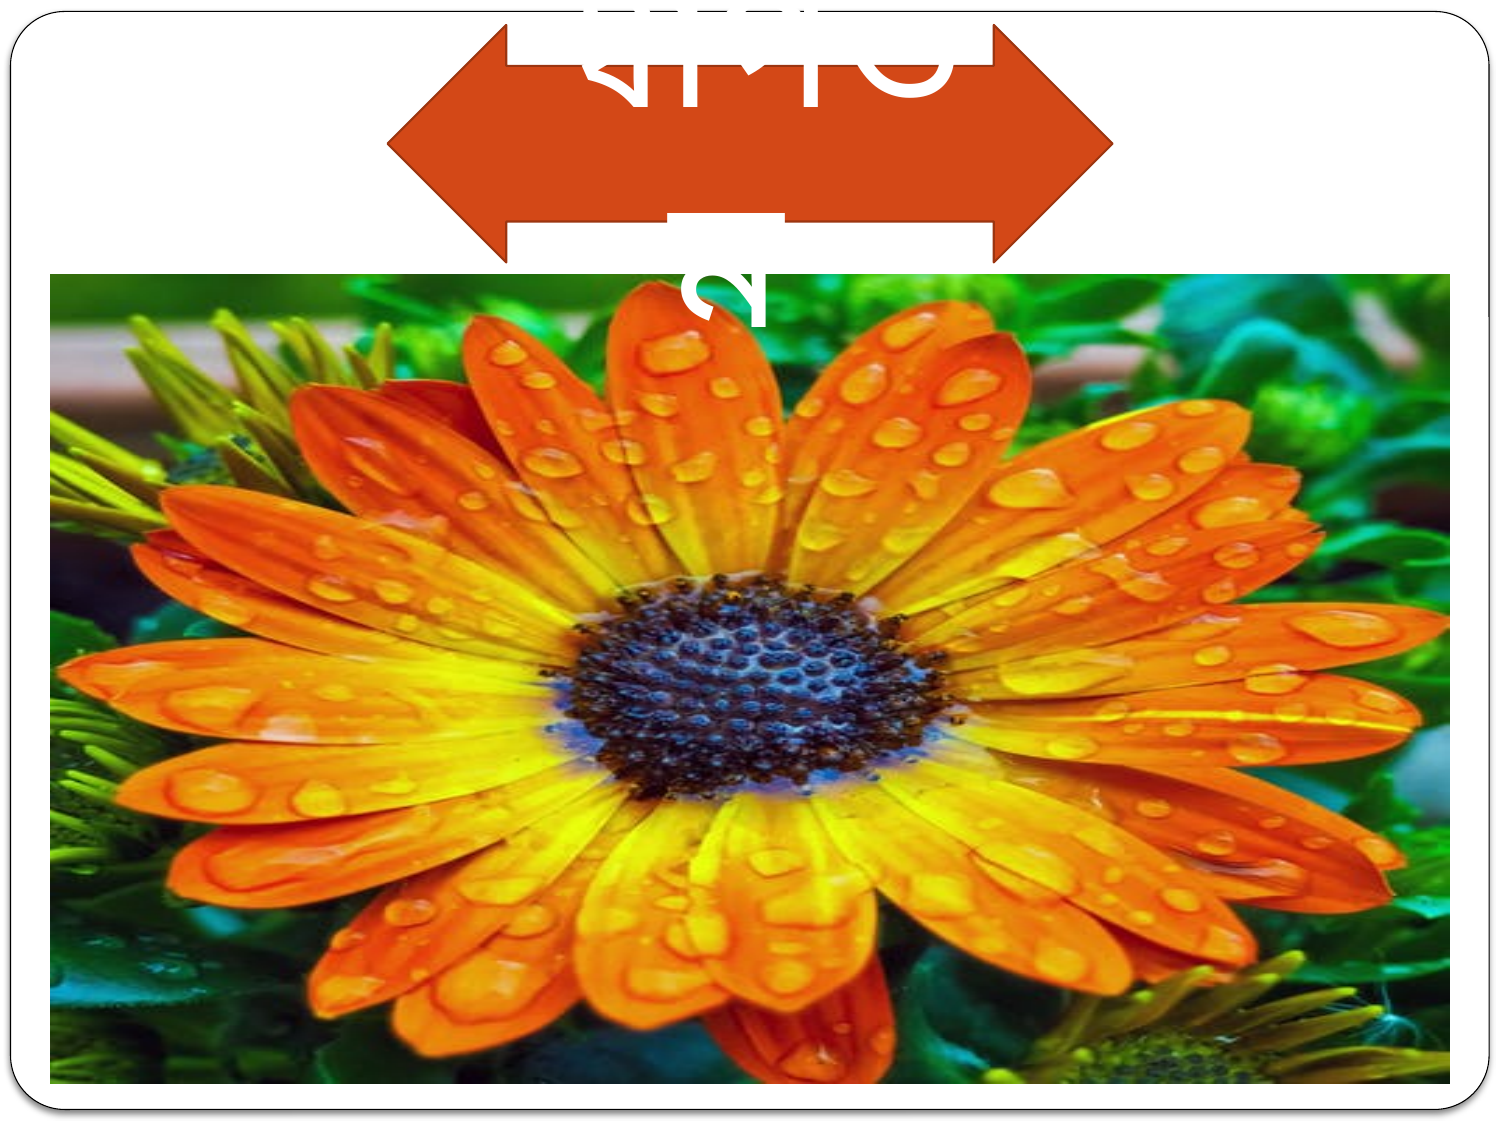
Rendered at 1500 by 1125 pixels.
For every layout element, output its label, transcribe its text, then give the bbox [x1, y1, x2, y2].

text_box স্বাগতম [386, 23, 1114, 264]
picture [49, 274, 1451, 1084]
